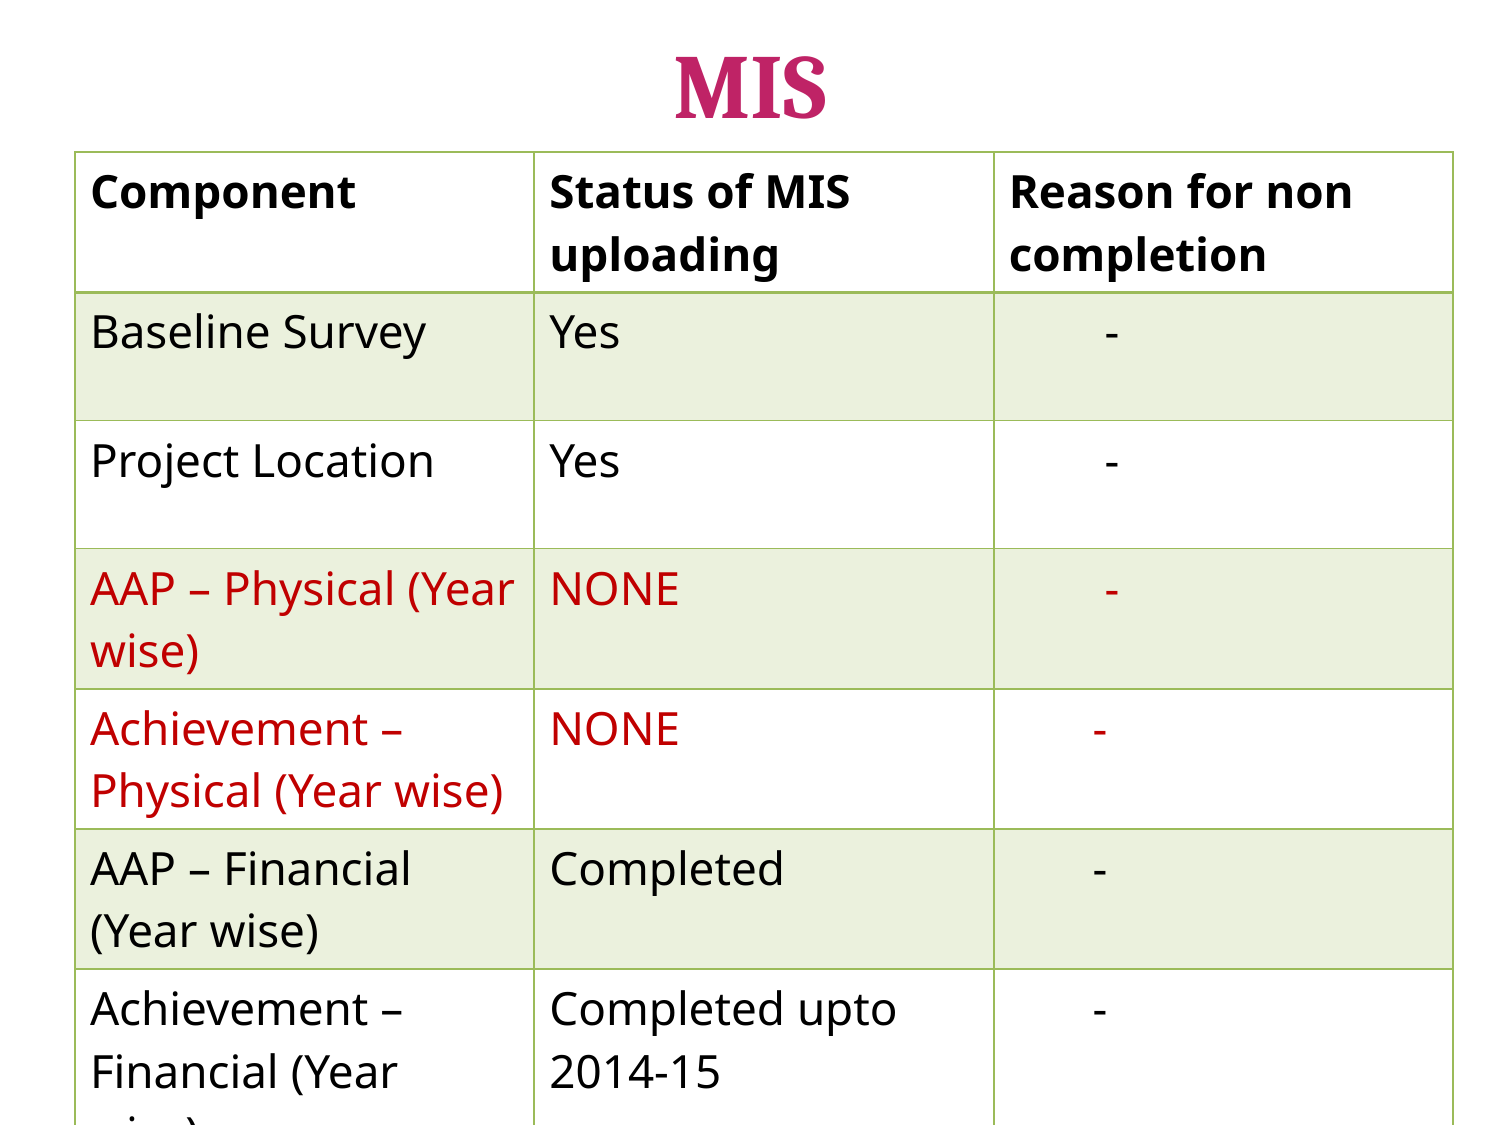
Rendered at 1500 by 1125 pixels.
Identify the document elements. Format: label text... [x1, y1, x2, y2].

table_header Status of MIS uploading [535, 153, 993, 291]
table_cell - [995, 421, 1452, 548]
table_cell Completed [535, 830, 993, 968]
title MIS [75, 0, 1425, 151]
table_cell AAP – Financial (Year wise) [76, 830, 533, 968]
table_cell Achievement – Physical (Year wise) [76, 690, 533, 828]
table_cell NONE [535, 549, 993, 688]
table_cell Yes [535, 421, 993, 548]
table_cell Completed upto 2014-15 [535, 970, 993, 1125]
table_cell - [995, 690, 1452, 828]
table_cell AAP – Physical (Year wise) [76, 549, 533, 688]
table_cell NONE [535, 690, 993, 828]
table_header Reason for non completion [995, 153, 1452, 291]
table_cell Baseline Survey [76, 294, 533, 420]
table_cell - [995, 294, 1452, 420]
table_cell Project Location [76, 421, 533, 548]
table_cell - [995, 549, 1452, 688]
table_cell Achievement – Financial (Year wise) [76, 970, 533, 1125]
table_cell Yes [535, 294, 993, 420]
table_header Component [76, 153, 533, 291]
table_cell - [995, 830, 1452, 968]
table_cell - [995, 970, 1452, 1125]
